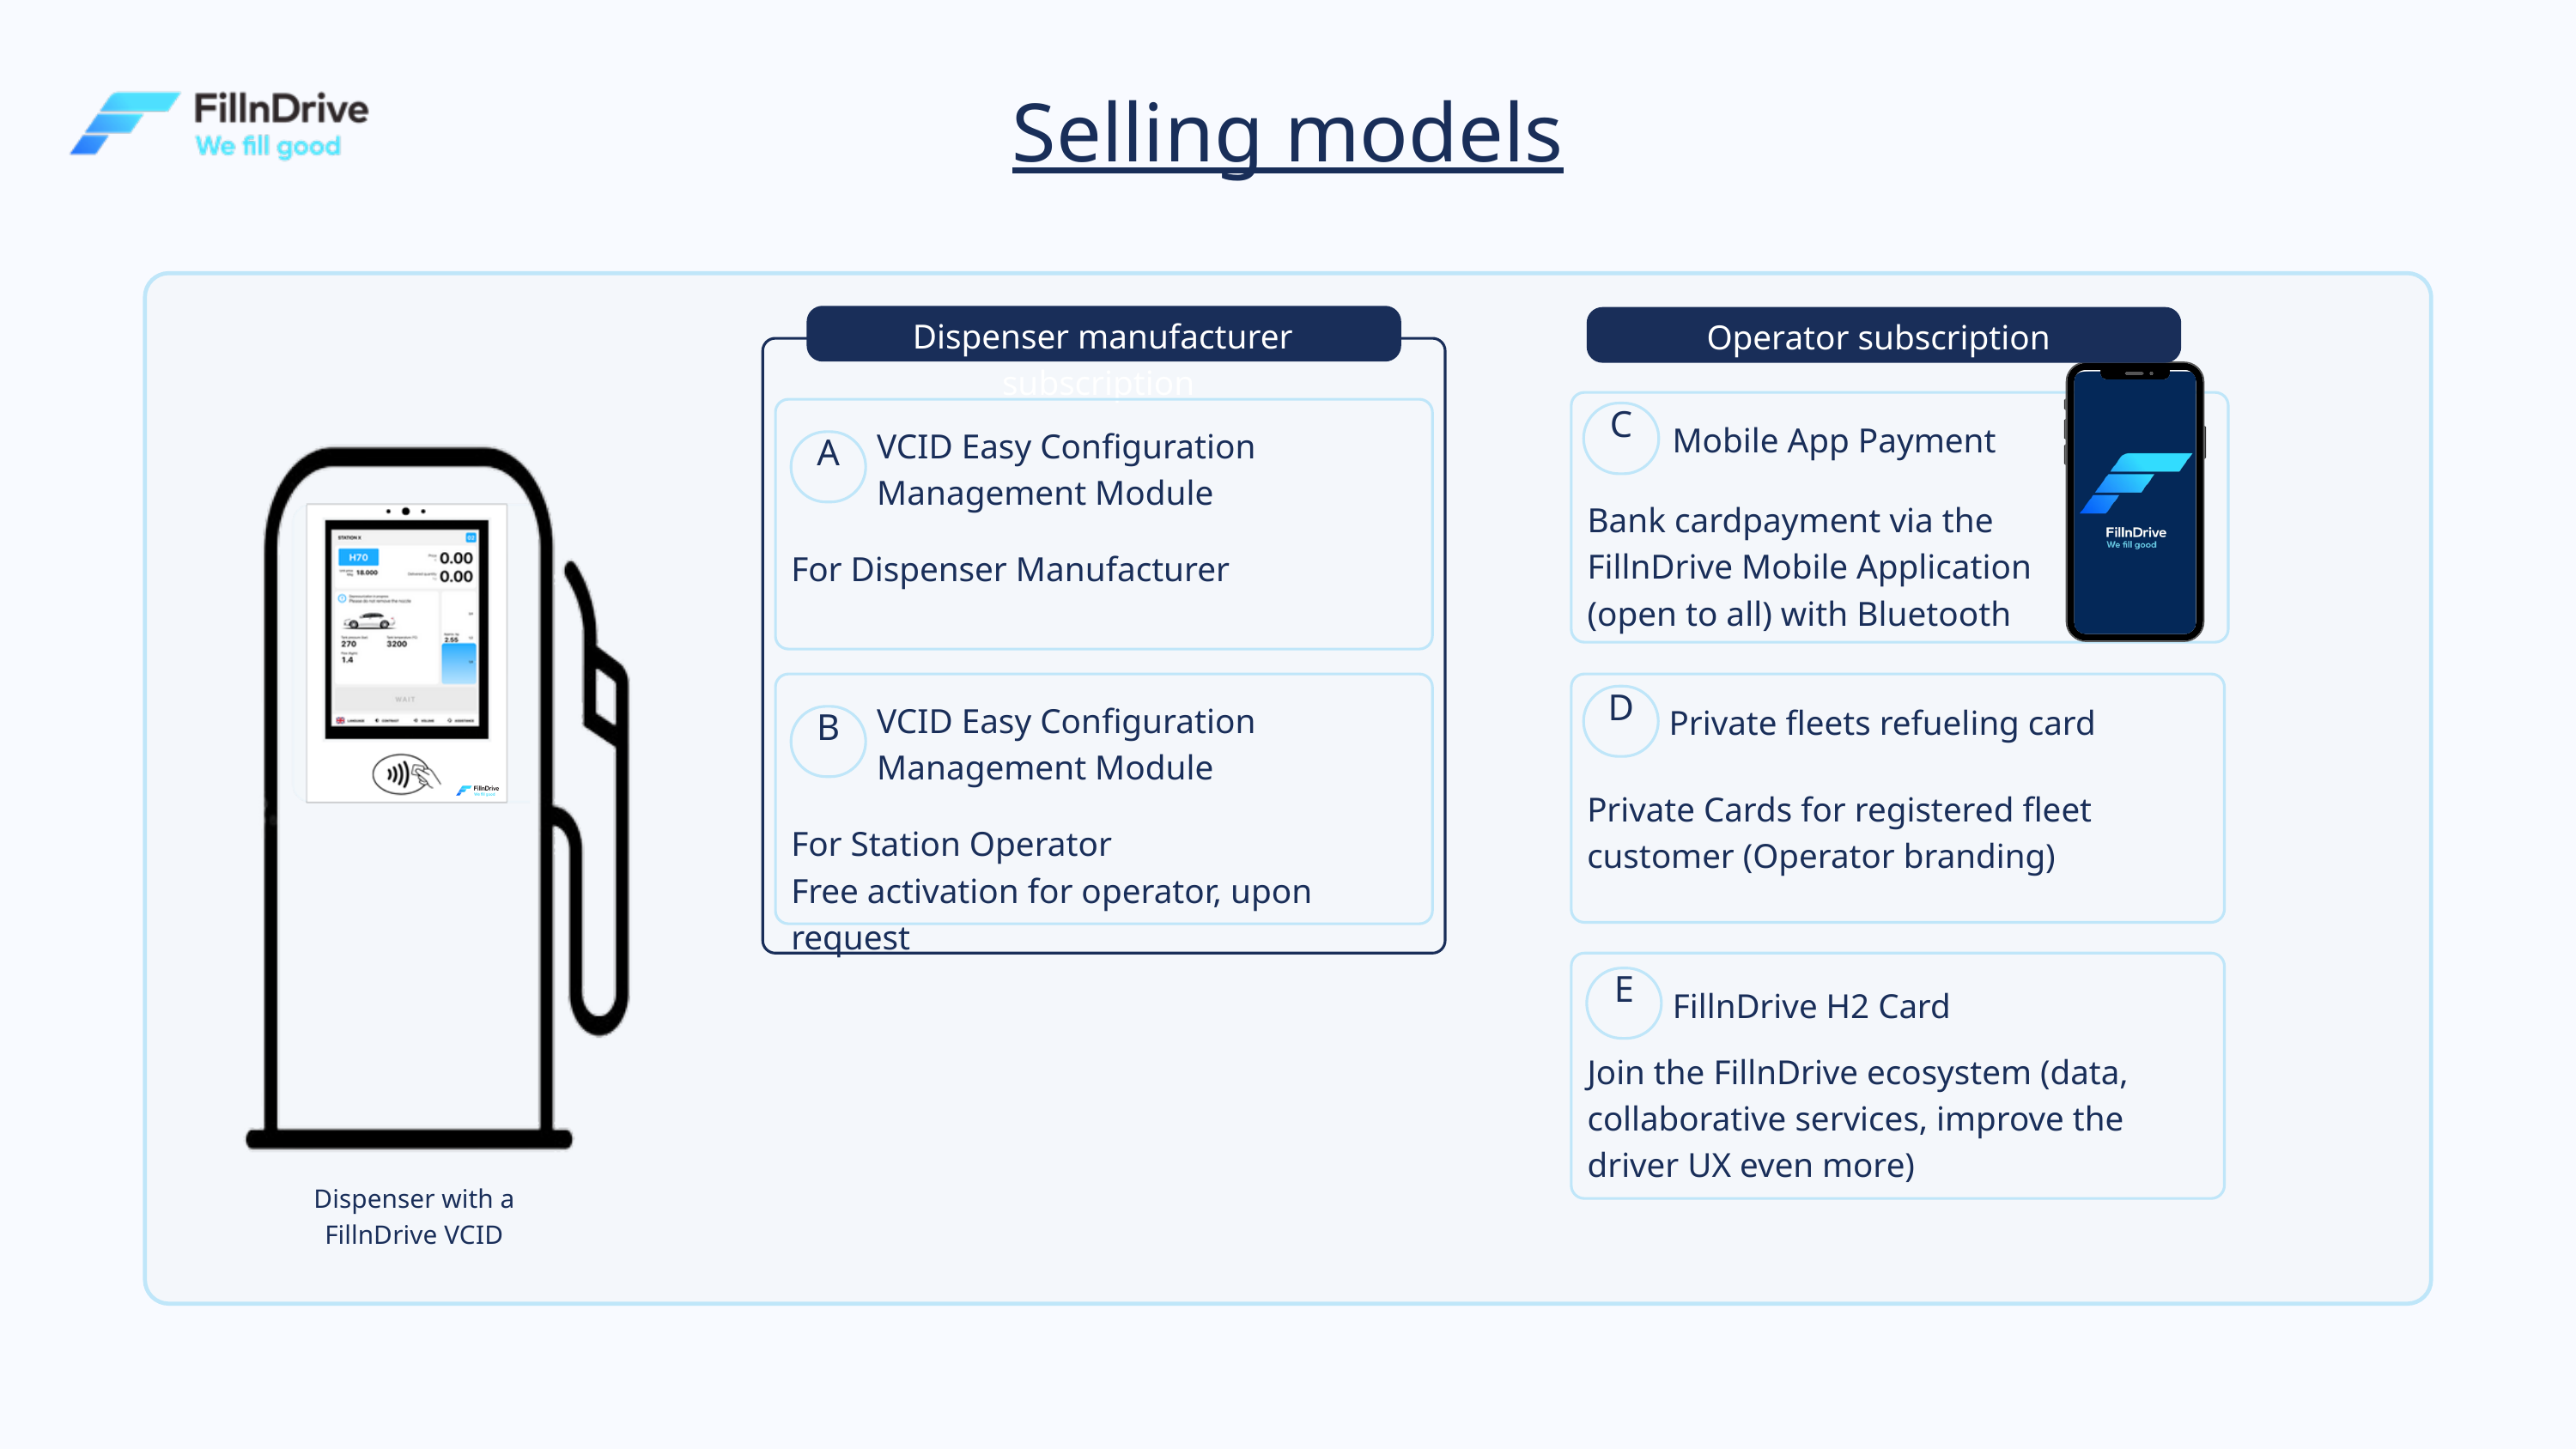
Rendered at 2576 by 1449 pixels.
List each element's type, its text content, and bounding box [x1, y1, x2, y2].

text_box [806, 306, 1402, 362]
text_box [1571, 361, 2229, 643]
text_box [775, 673, 1433, 925]
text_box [1571, 953, 2225, 1199]
text_box Selling models [144, 64, 2432, 178]
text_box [1583, 686, 1659, 757]
text_box [0, 39, 439, 215]
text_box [762, 337, 1446, 954]
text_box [144, 272, 2432, 1304]
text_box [790, 431, 866, 502]
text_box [790, 706, 866, 777]
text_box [1571, 673, 2225, 923]
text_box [775, 398, 1433, 650]
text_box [227, 414, 650, 1184]
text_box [1586, 306, 2182, 363]
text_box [1586, 967, 1662, 1039]
